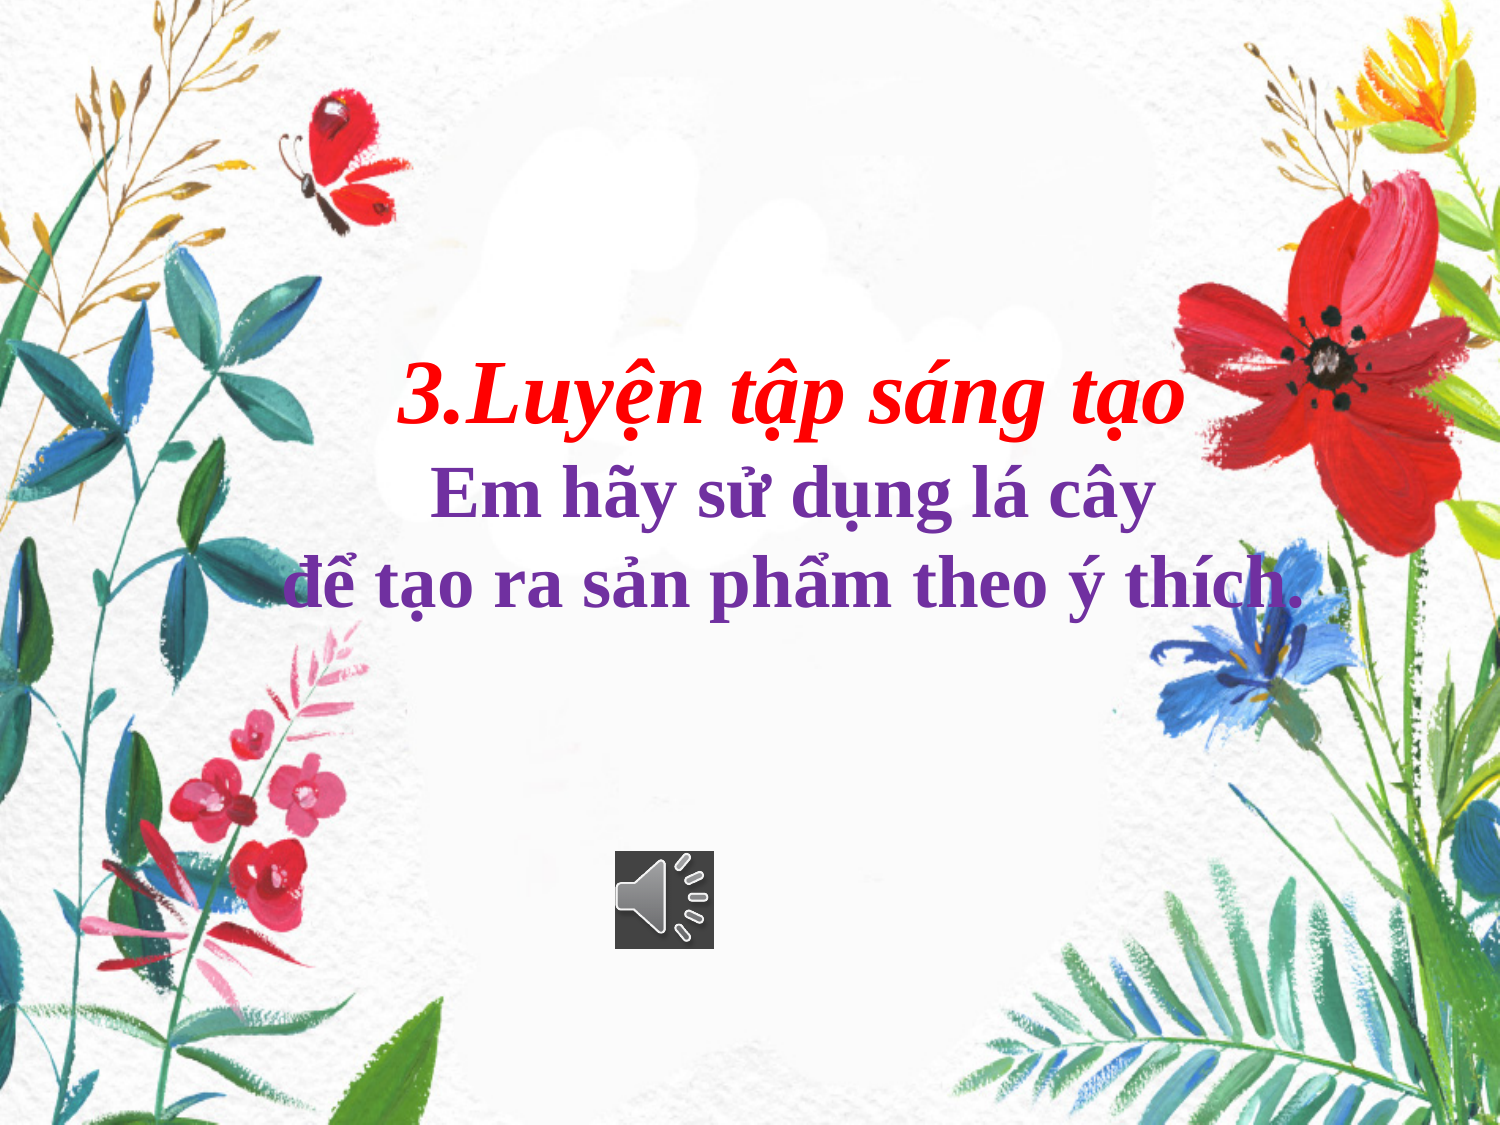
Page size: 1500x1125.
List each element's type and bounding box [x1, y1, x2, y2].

list [0, 0, 1500, 1125]
picture [614, 849, 715, 951]
